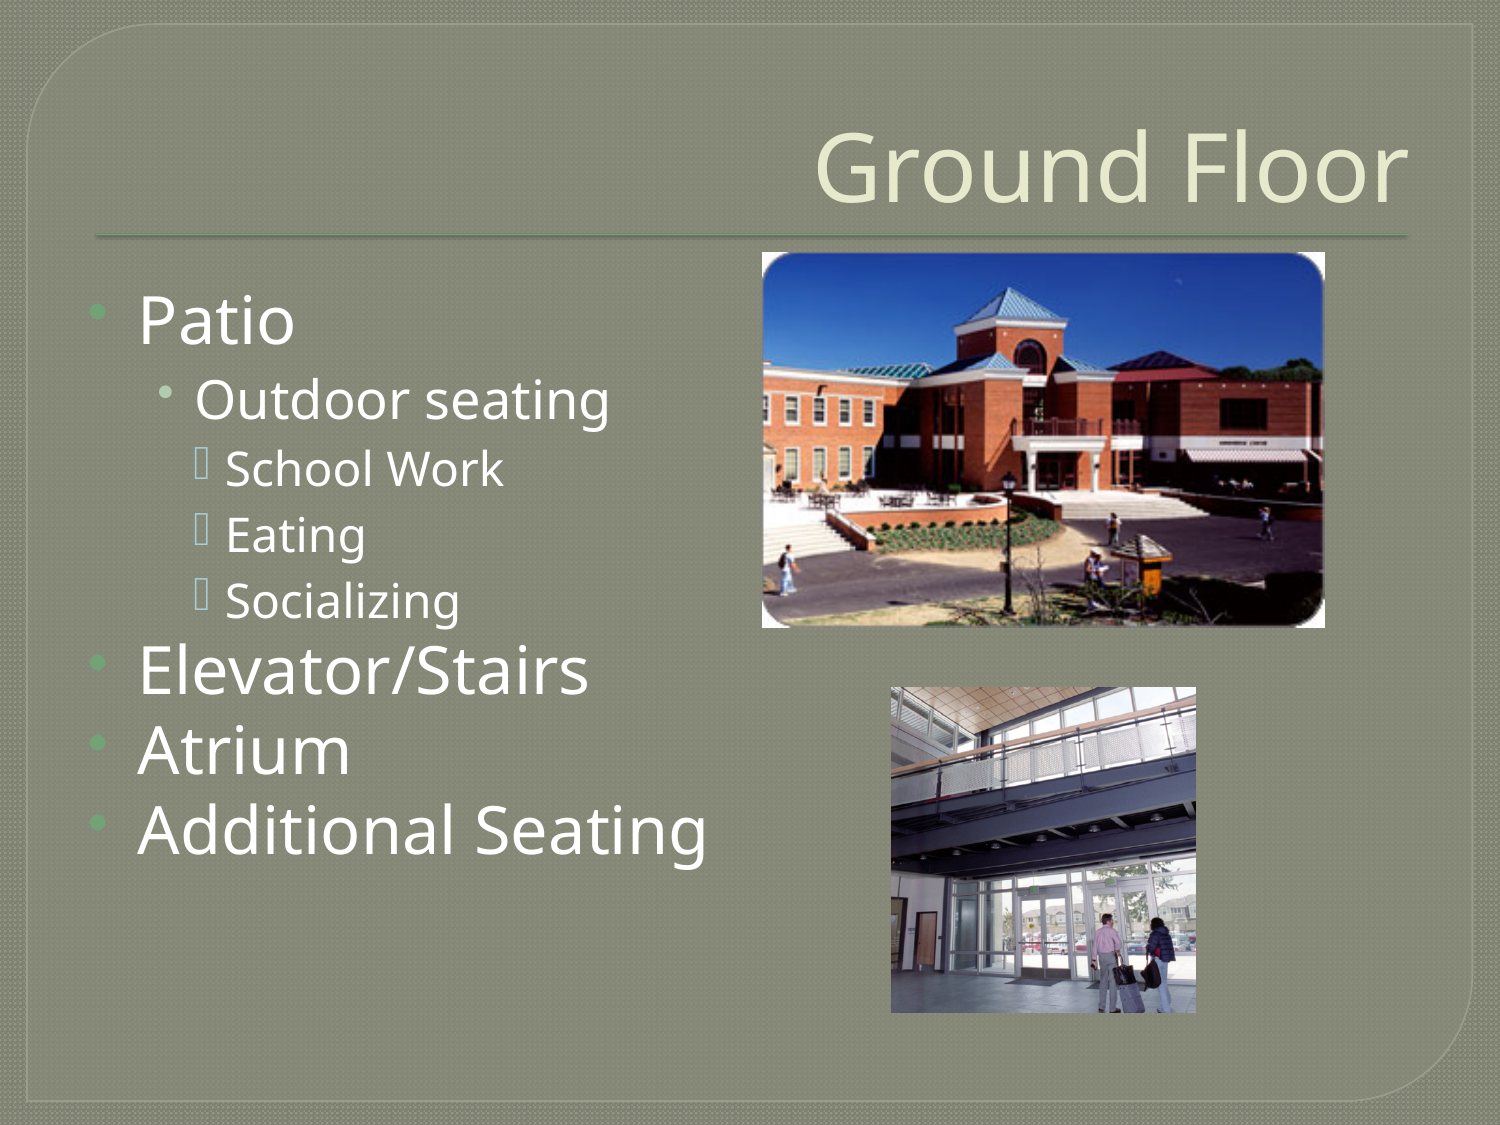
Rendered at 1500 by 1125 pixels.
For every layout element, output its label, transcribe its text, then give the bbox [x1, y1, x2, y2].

picture [891, 687, 1197, 1013]
title Ground Floor [75, 41, 1425, 230]
list Patio Outdoor seating School Work Eating Socializing Elevator/Stairs Atrium Additional Seating [75, 270, 1425, 1013]
picture [762, 252, 1326, 628]
